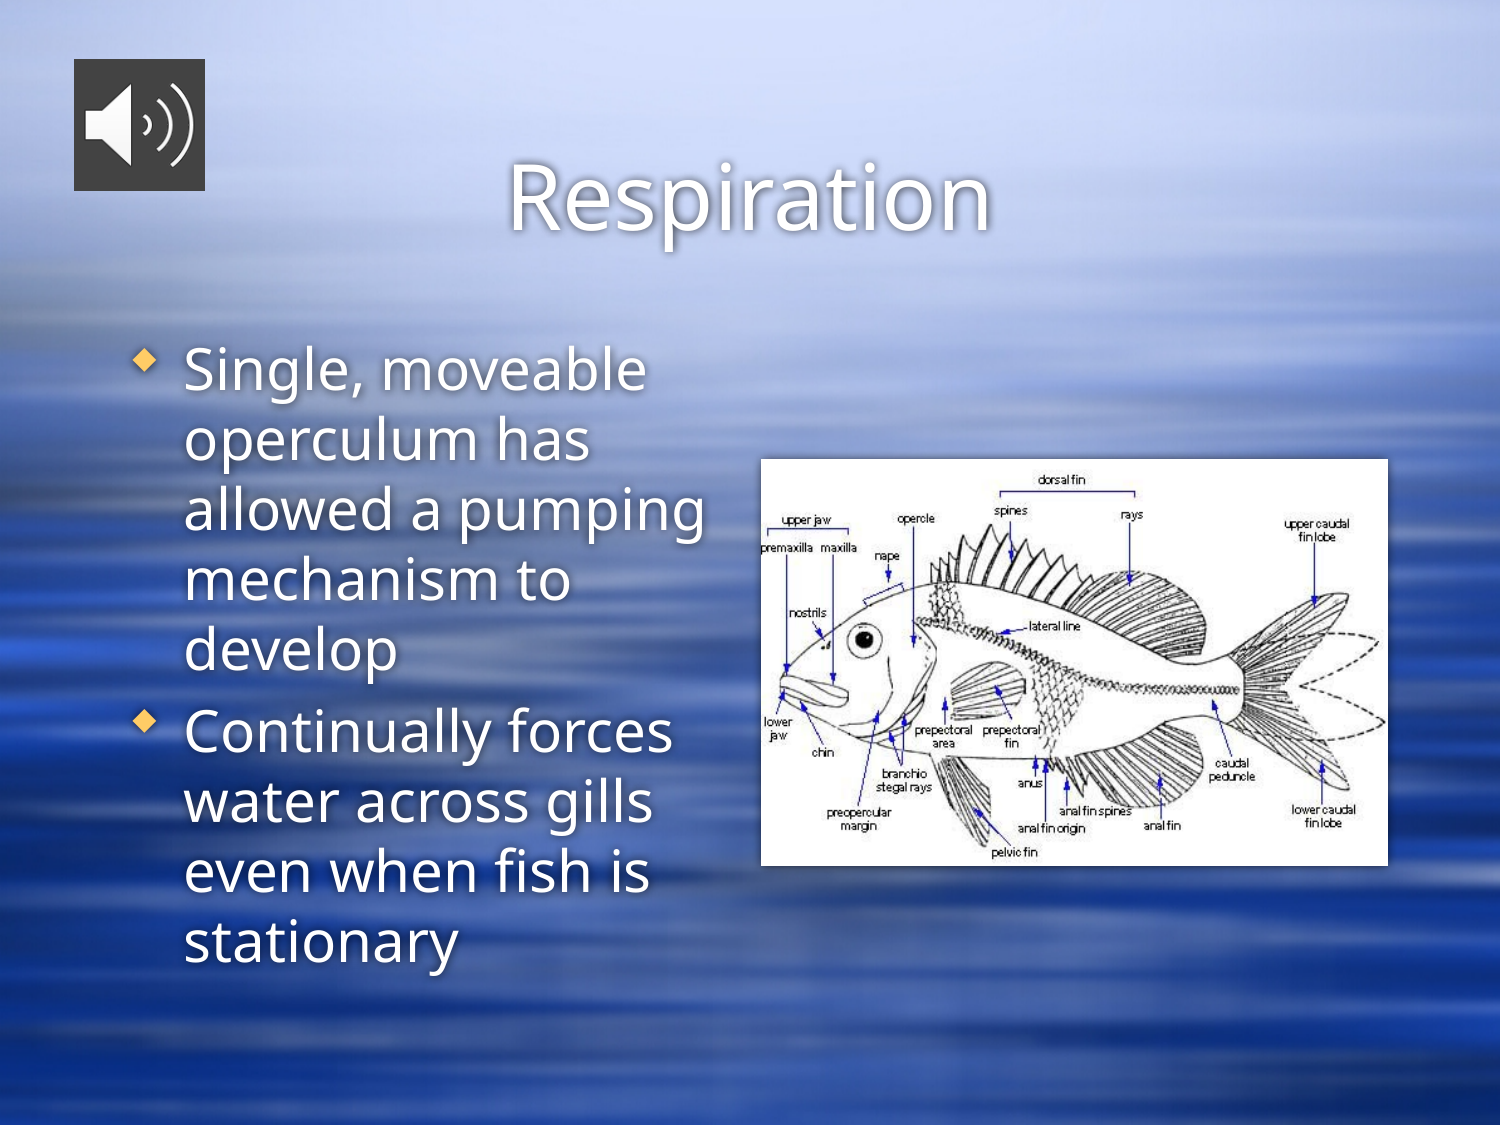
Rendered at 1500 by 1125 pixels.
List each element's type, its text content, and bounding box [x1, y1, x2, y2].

title Respiration [112, 99, 1388, 288]
picture [0, 0, 1500, 1125]
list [761, 459, 1388, 866]
list Single, moveable operculum has allowed a pumping mechanism to develop Continually forces water across gills even when fish is stationary [112, 324, 739, 1001]
